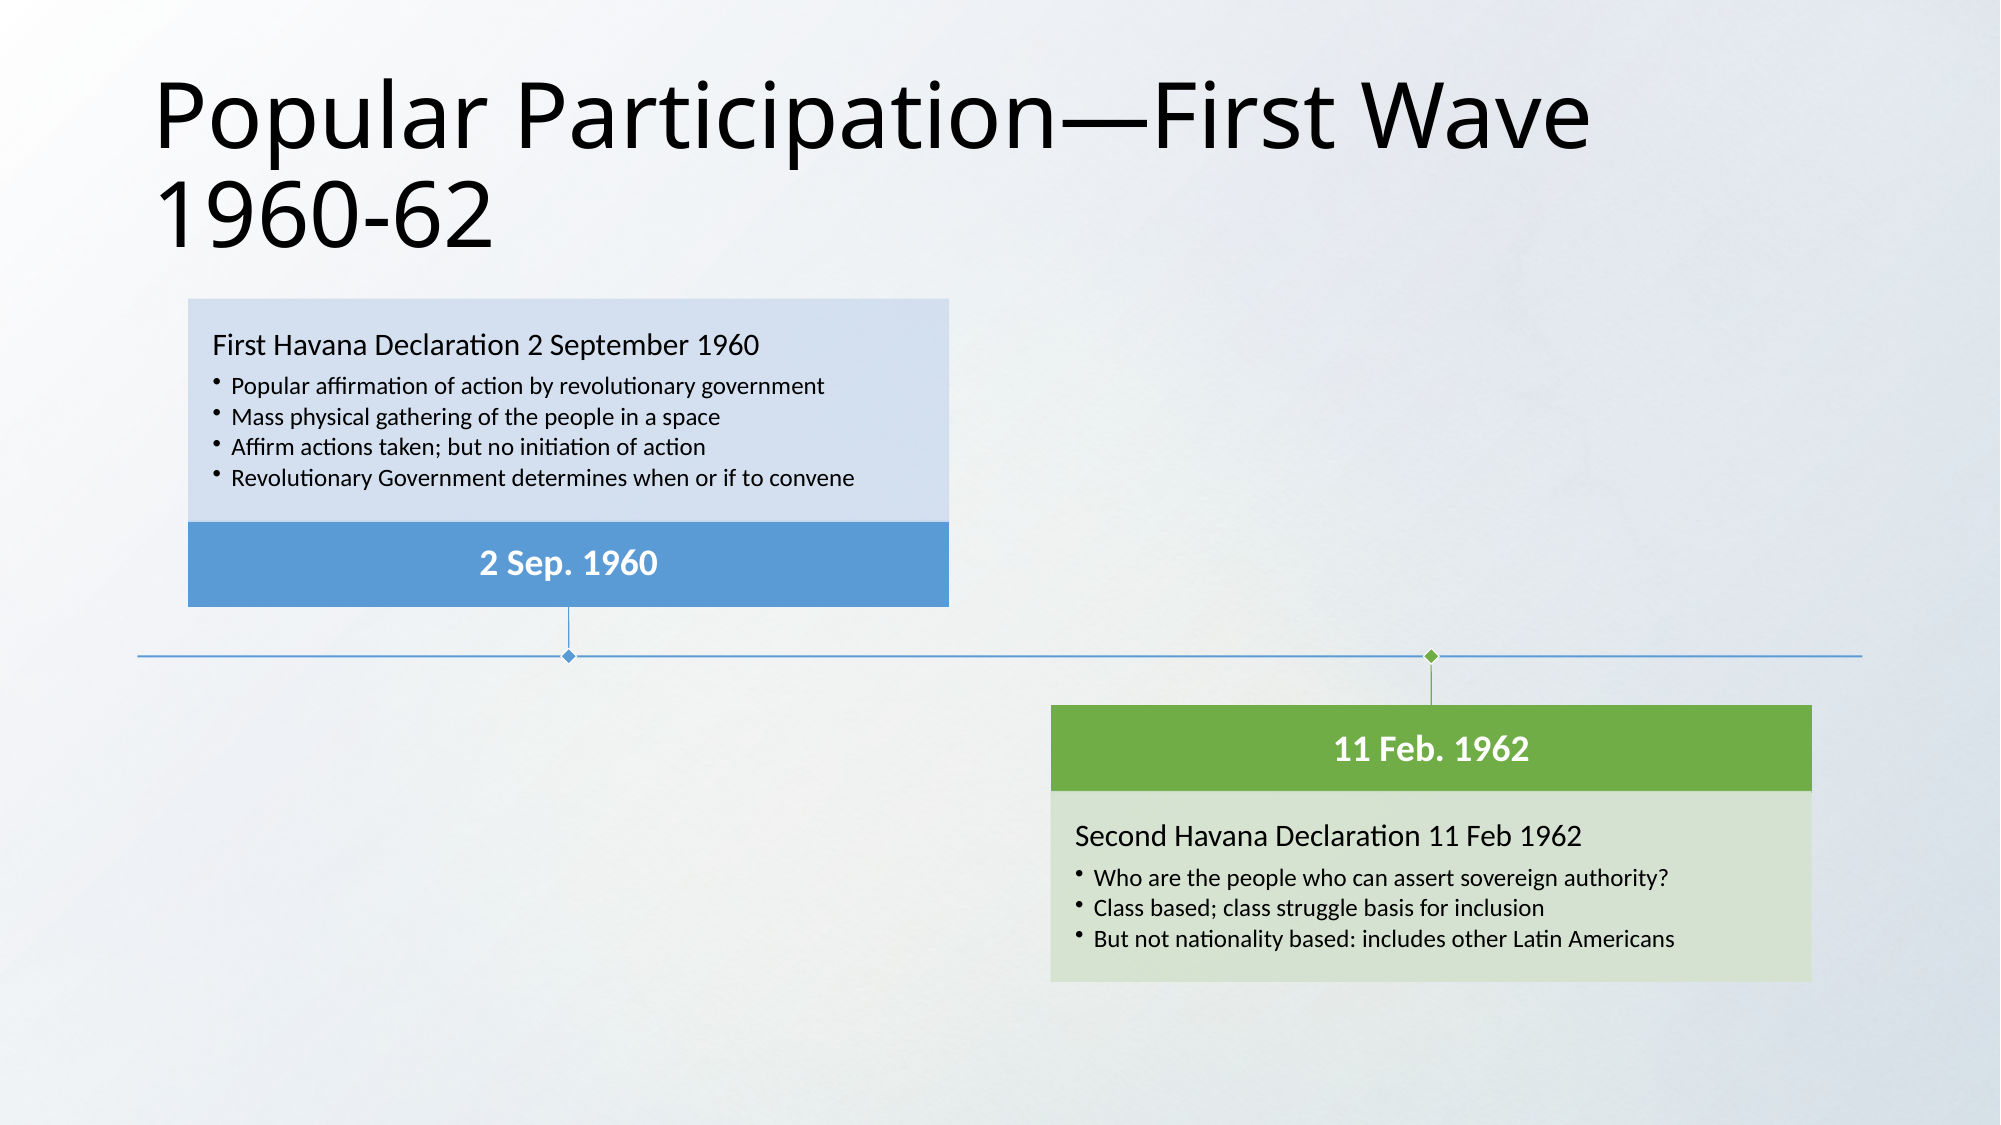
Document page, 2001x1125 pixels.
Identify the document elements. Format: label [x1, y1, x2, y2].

picture [0, 0, 2000, 1125]
text_box [137, 299, 1863, 1014]
